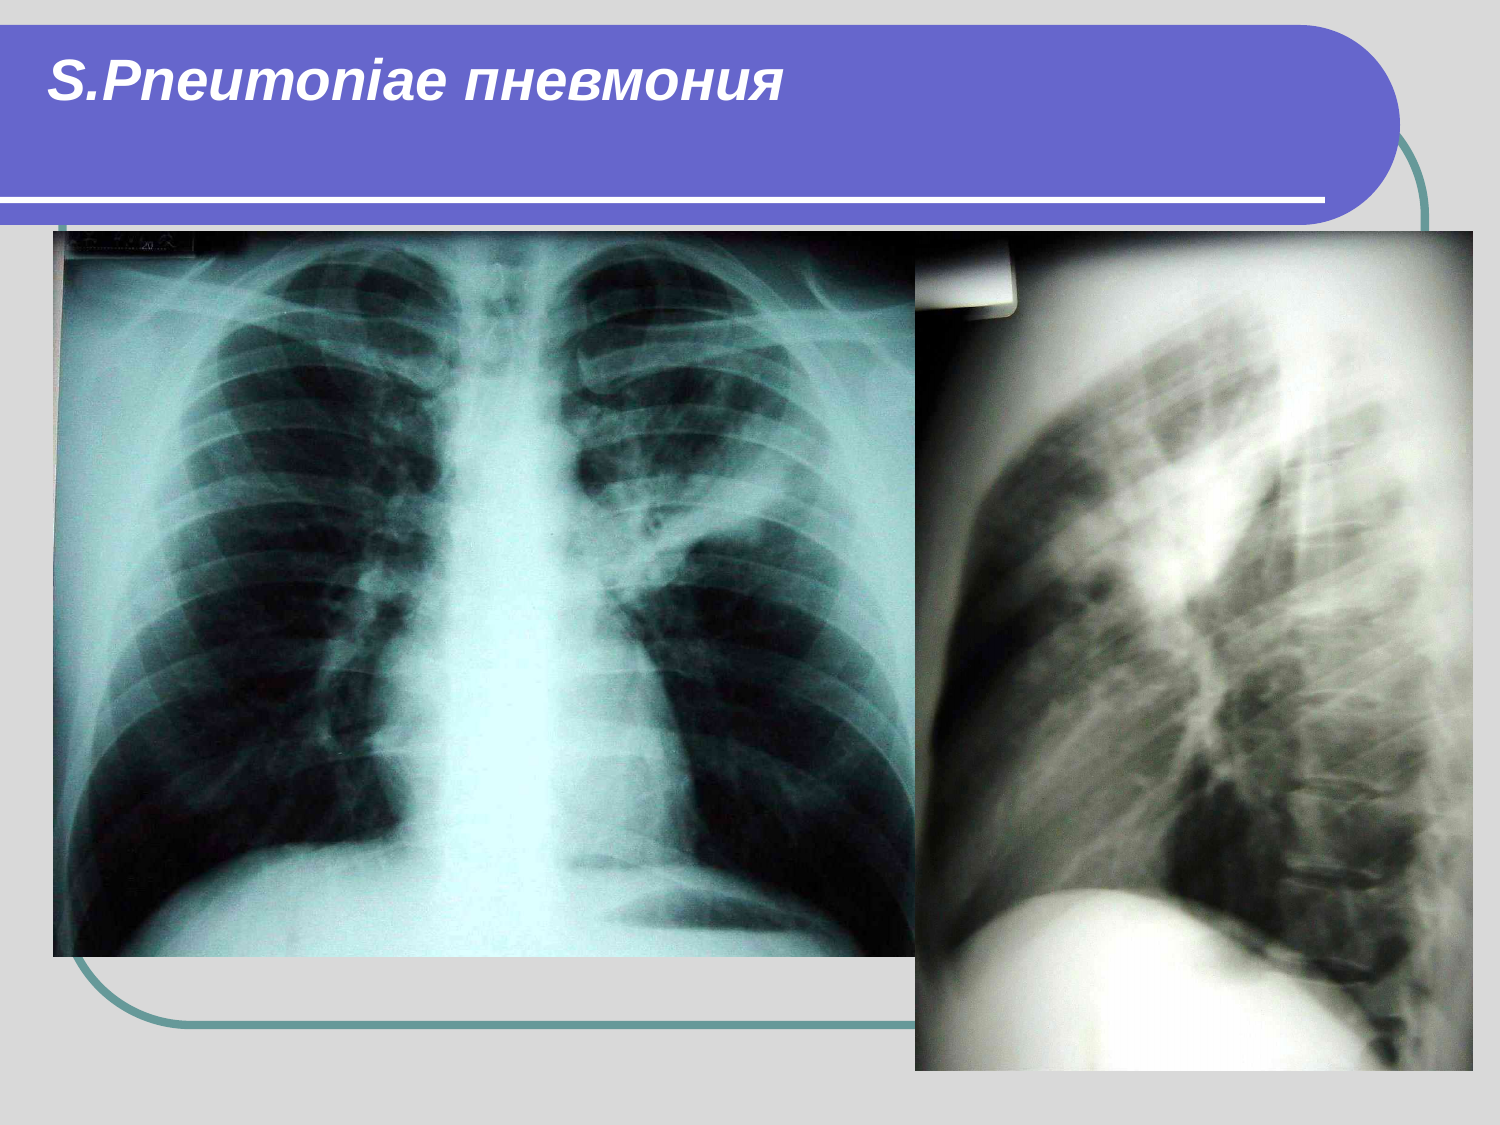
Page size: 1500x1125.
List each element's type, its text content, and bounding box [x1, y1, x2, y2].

title S.Pneumoniae пневмония [32, 37, 1347, 188]
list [52, 231, 913, 958]
picture [915, 231, 1473, 1071]
